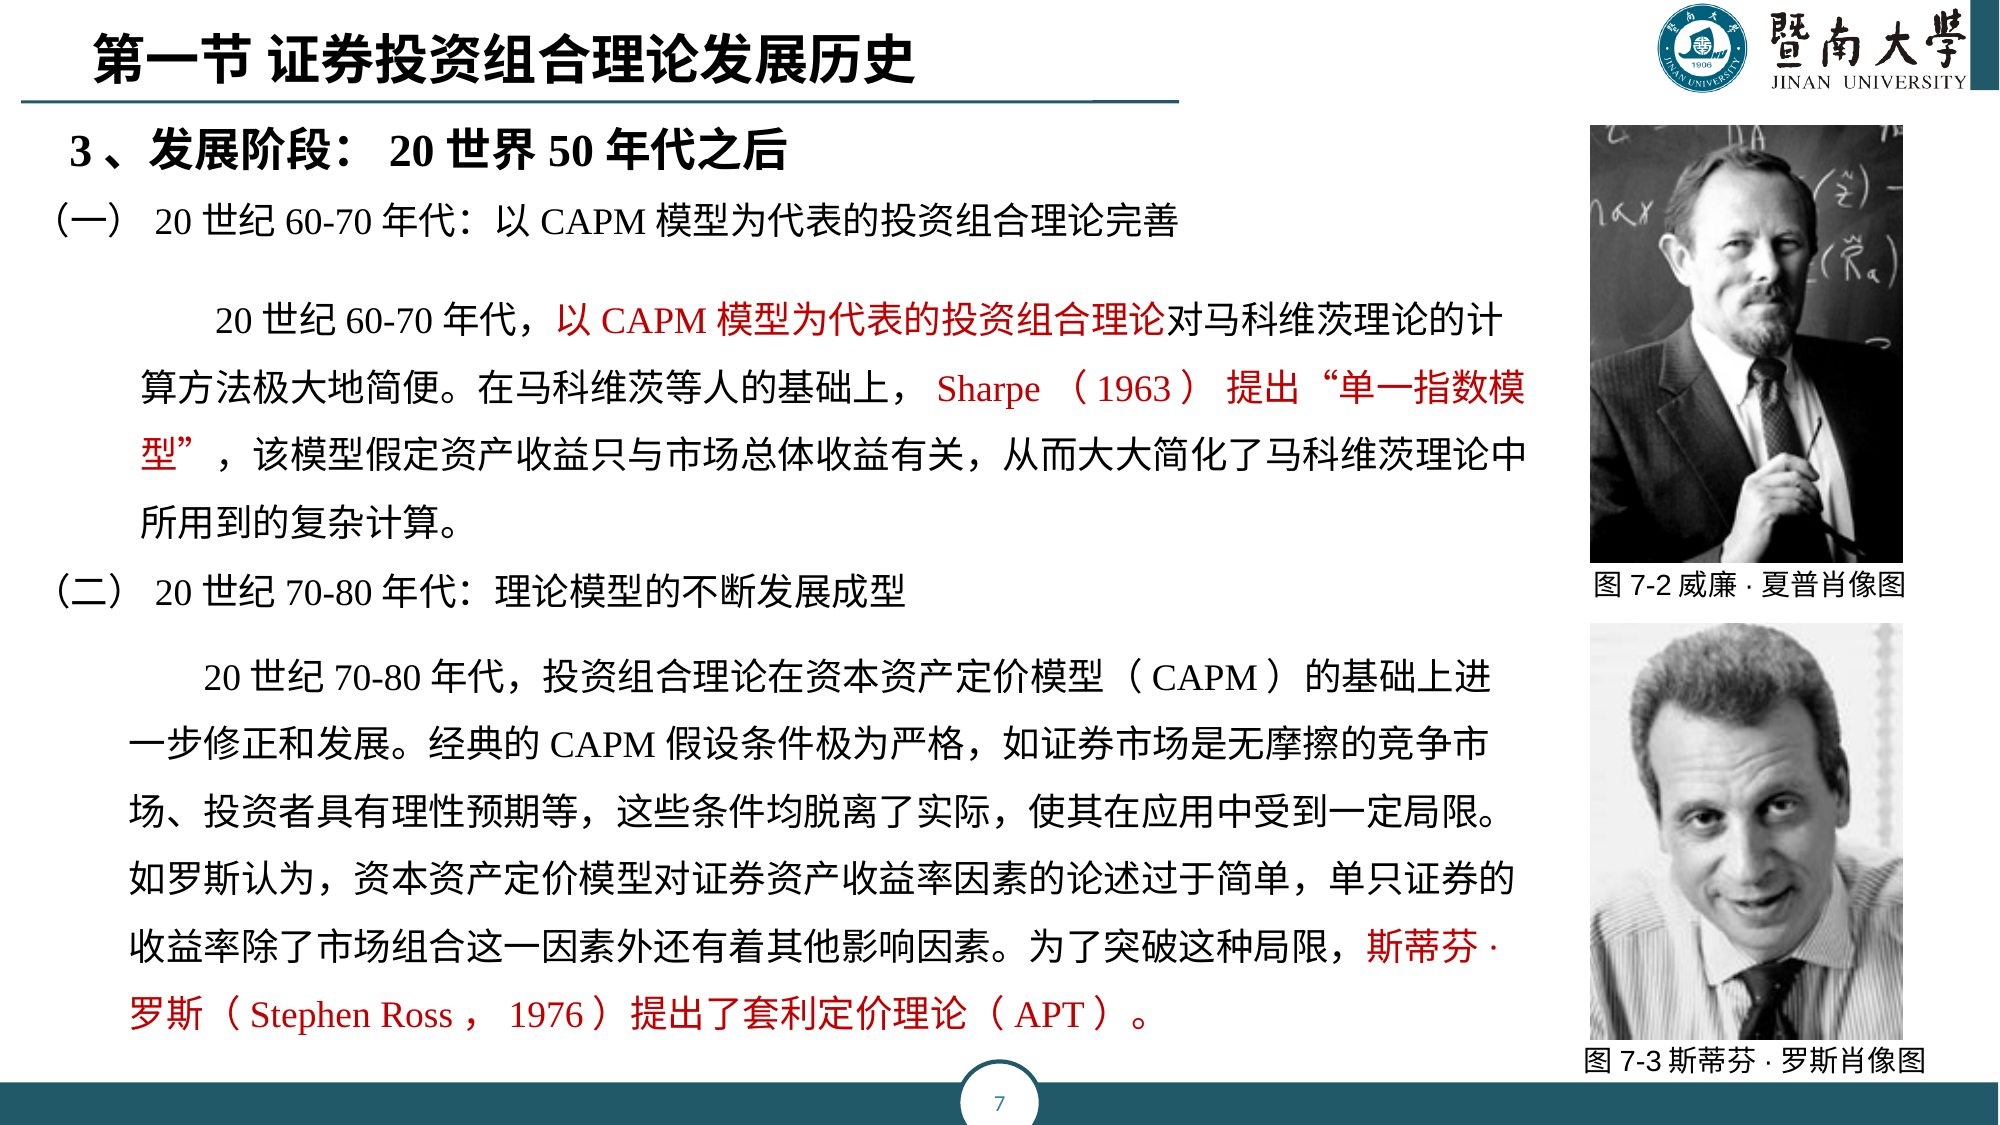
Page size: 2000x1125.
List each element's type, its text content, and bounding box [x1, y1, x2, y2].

text_box 图7-2威廉·夏普肖像图 [1578, 559, 2000, 609]
picture [1589, 623, 1903, 1040]
text_box 20世纪60-70年代，以CAPM模型为代表的投资组合理论对马科维茨理论的计算方法极大地简便。在马科维茨等人的基础上，Sharpe（1963） 提出“单一指数模型”，该模型假定资产收益只与市场总体收益有关，从而大大简化了马科维茨理论中所用到的复杂计算。 [125, 266, 1555, 552]
text_box 20世纪70-80年代，投资组合理论在资本资产定价模型（CAPM）的基础上进一步修正和发展。经典的CAPM假设条件极为严格，如证券市场是无摩擦的竞争市场、投资者具有理性预期等，这些条件均脱离了实际，使其在应用中受到一定局限。如罗斯认为，资本资产定价模型对证券资产收益率因素的论述过于简单，单只证券的收益率除了市场组合这一因素外还有着其他影响因素。为了突破这种局限，斯蒂芬·罗斯（Stephen Ross，1976）提出了套利定价理论（APT）。 [113, 622, 1532, 1043]
picture [1657, 3, 1967, 93]
text_box （一）20世纪60-70年代：以CAPM模型为代表的投资组合理论完善 [18, 189, 1509, 250]
text_box （二）20世纪70-80年代：理论模型的不断发展成型 [0, 538, 975, 621]
picture [1589, 124, 1903, 563]
text_box 图7-3斯蒂芬·罗斯肖像图 [1568, 1034, 1994, 1085]
text_box 第一节 证券投资组合理论发展历史 [76, 17, 975, 98]
text_box 3、发展阶段：20世界50年代之后 [54, 113, 1236, 189]
